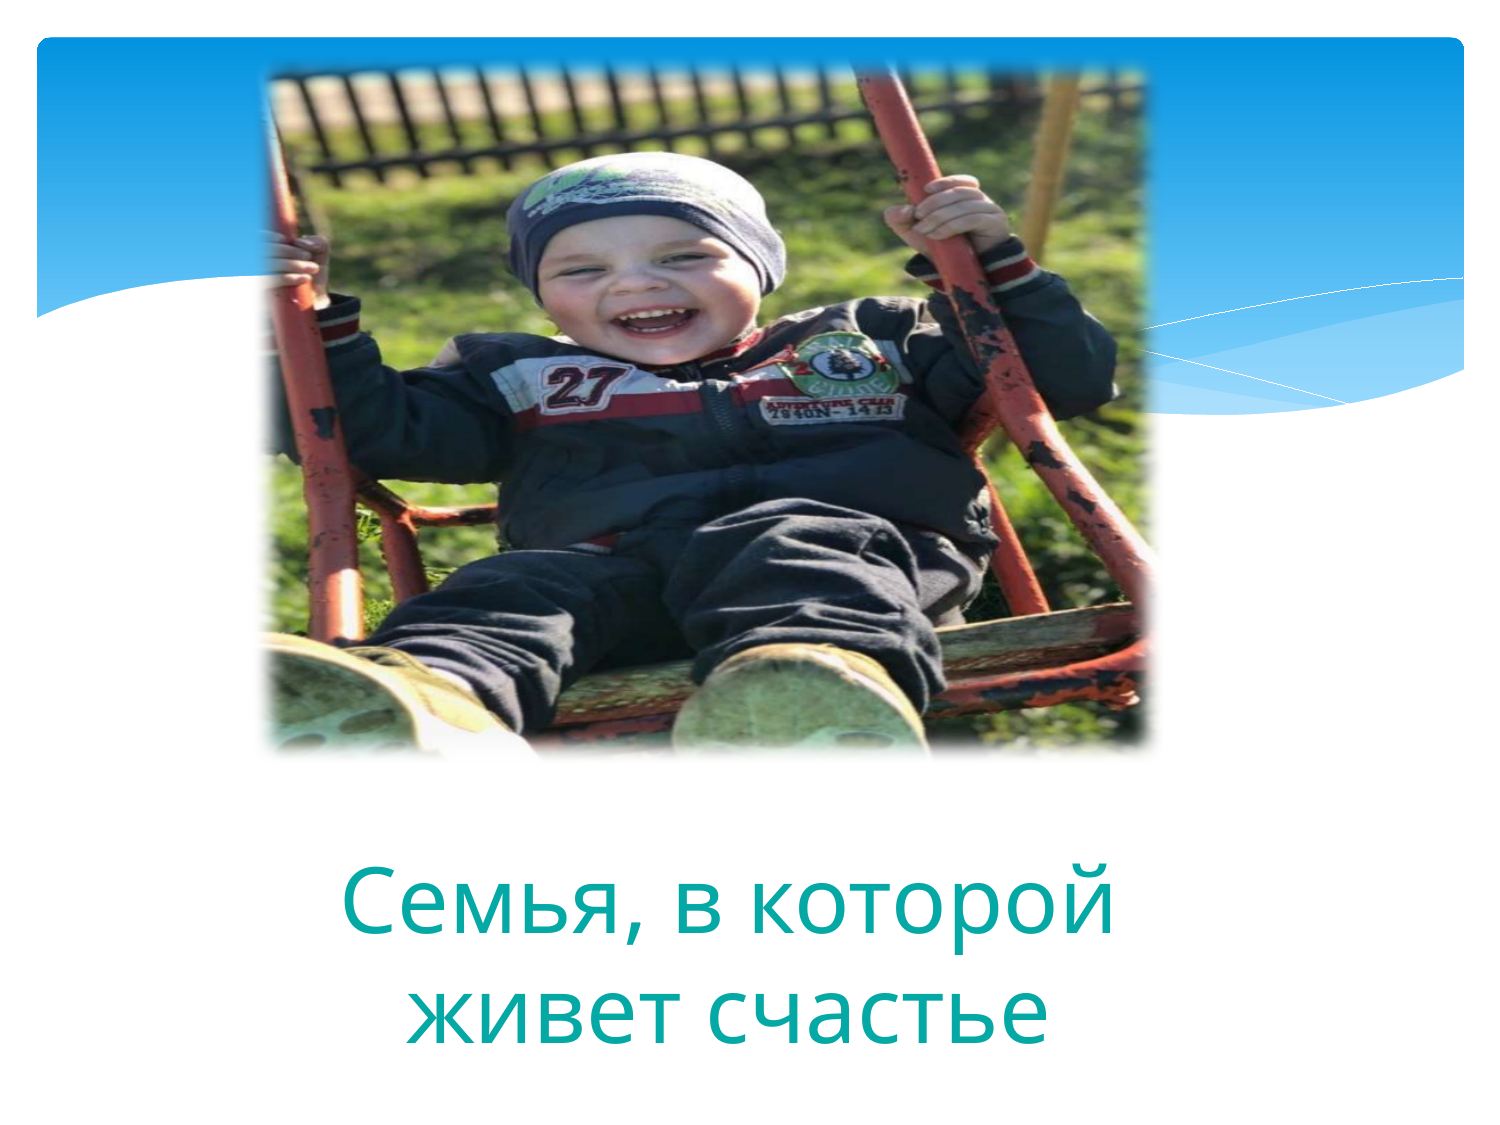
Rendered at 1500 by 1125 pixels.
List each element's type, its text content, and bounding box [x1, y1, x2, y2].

title Семья, в которой живет счастье [194, 822, 1264, 1083]
picture [253, 59, 1164, 764]
